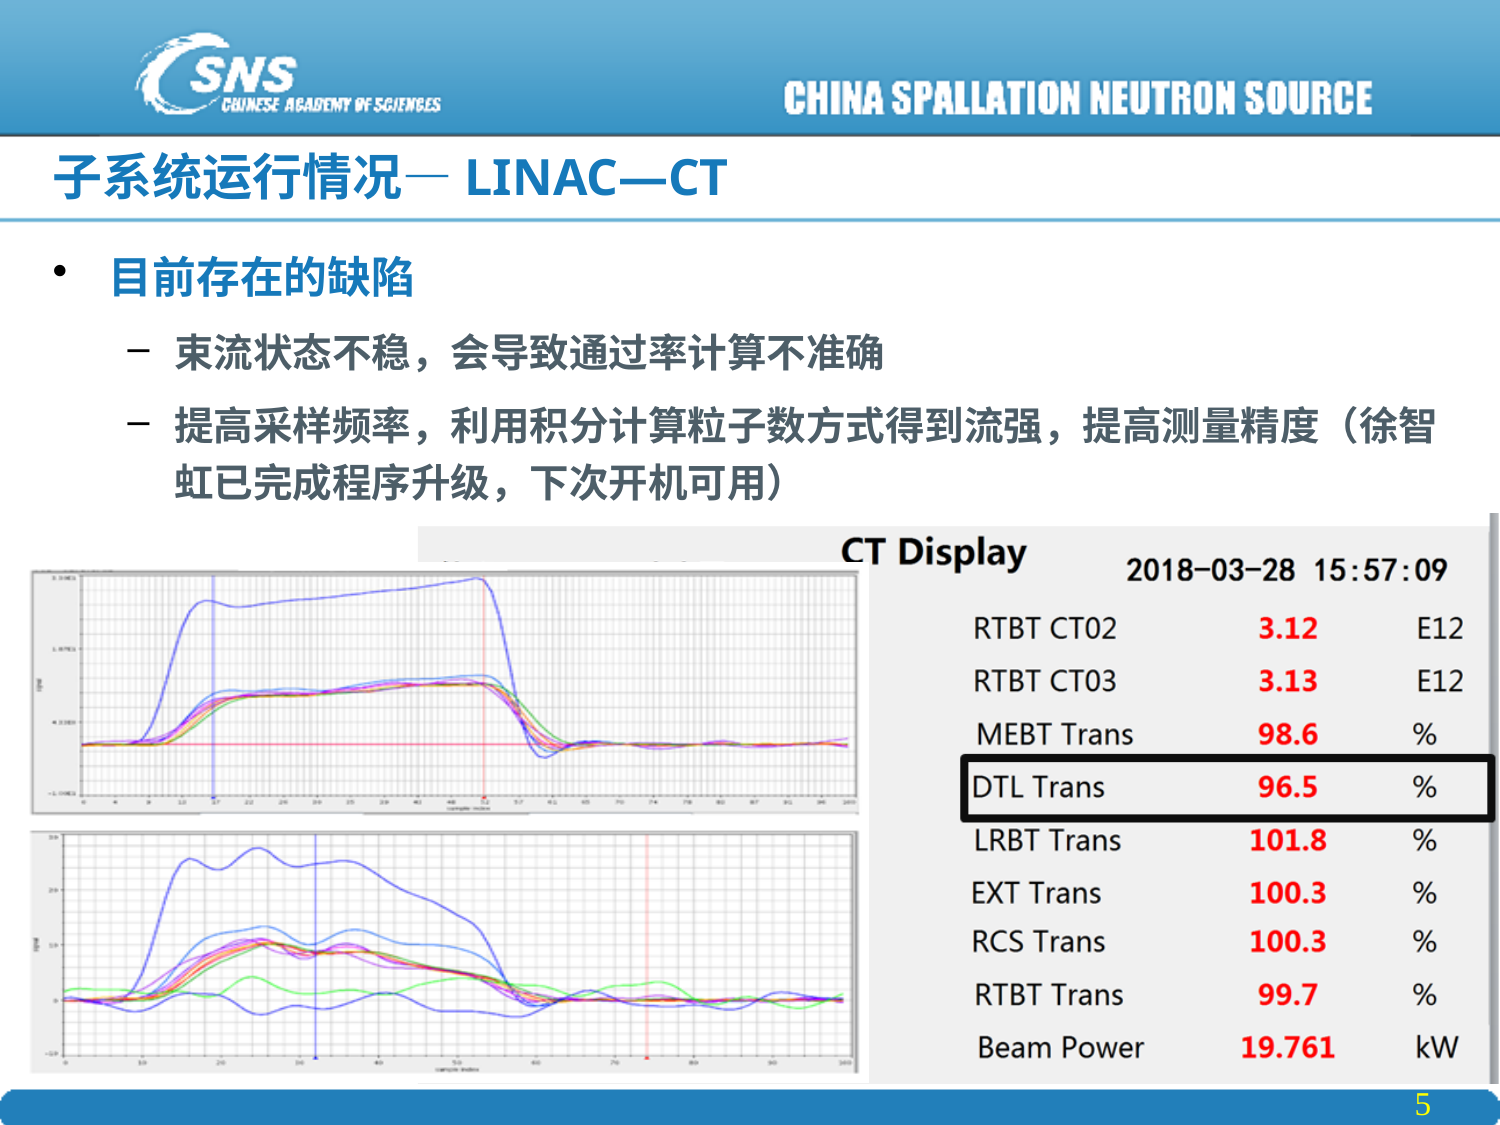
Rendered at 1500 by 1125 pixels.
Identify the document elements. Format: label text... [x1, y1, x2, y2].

list 目前存在的缺陷 束流状态不稳，会导致通过率计算不准确 提高采样频率，利用积分计算粒子数方式得到流强，提高测量精度（徐智虹已完成程序升级，下次开机可用） [37, 231, 1476, 516]
picture [0, 0, 1500, 1125]
title 子系统运行情况—LINAC—CT [37, 137, 1141, 213]
